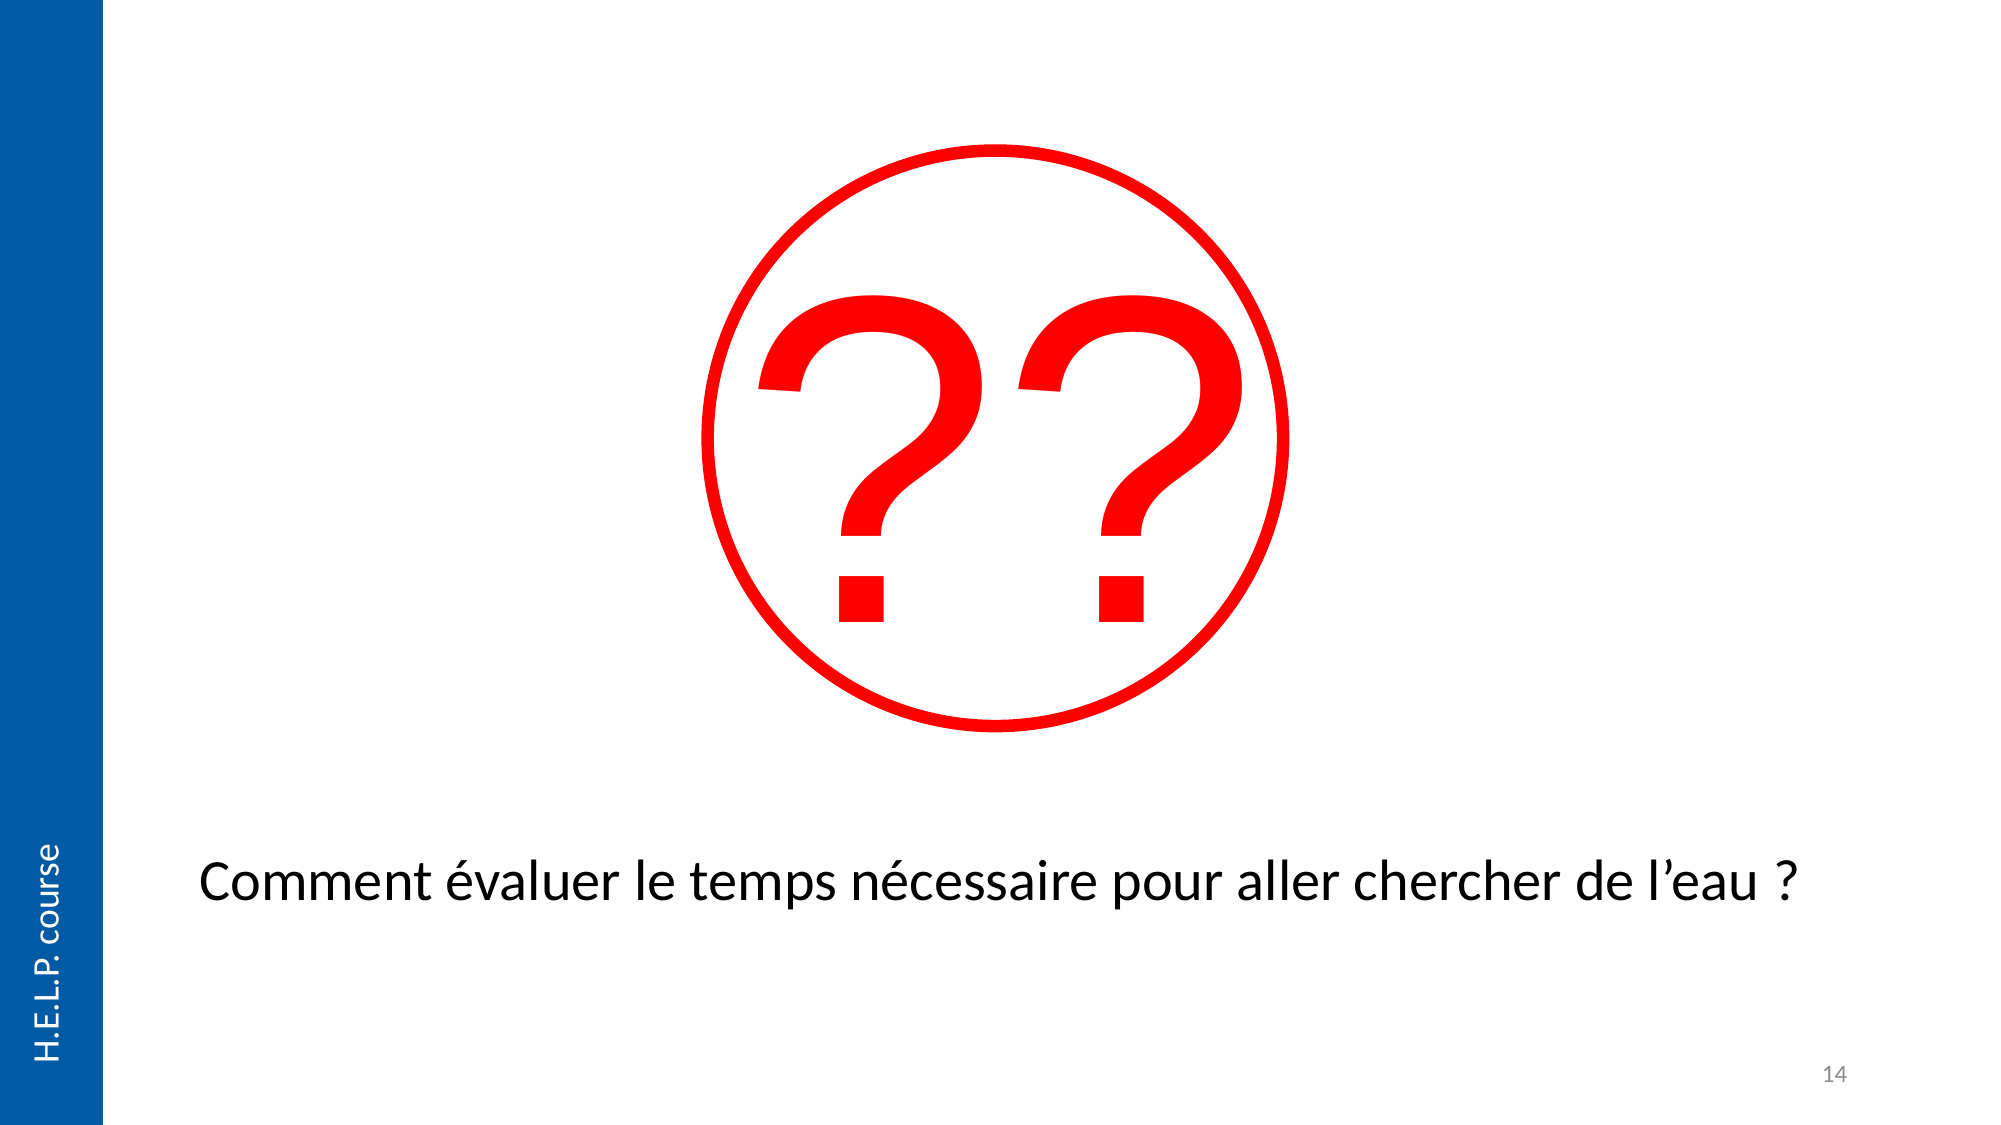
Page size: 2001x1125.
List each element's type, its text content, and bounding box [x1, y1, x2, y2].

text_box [707, 150, 1293, 727]
text_box Comment évaluer le temps nécessaire pour aller chercher de l’eau ? [98, 834, 1902, 920]
slide_number 14 [1412, 1042, 1863, 1103]
